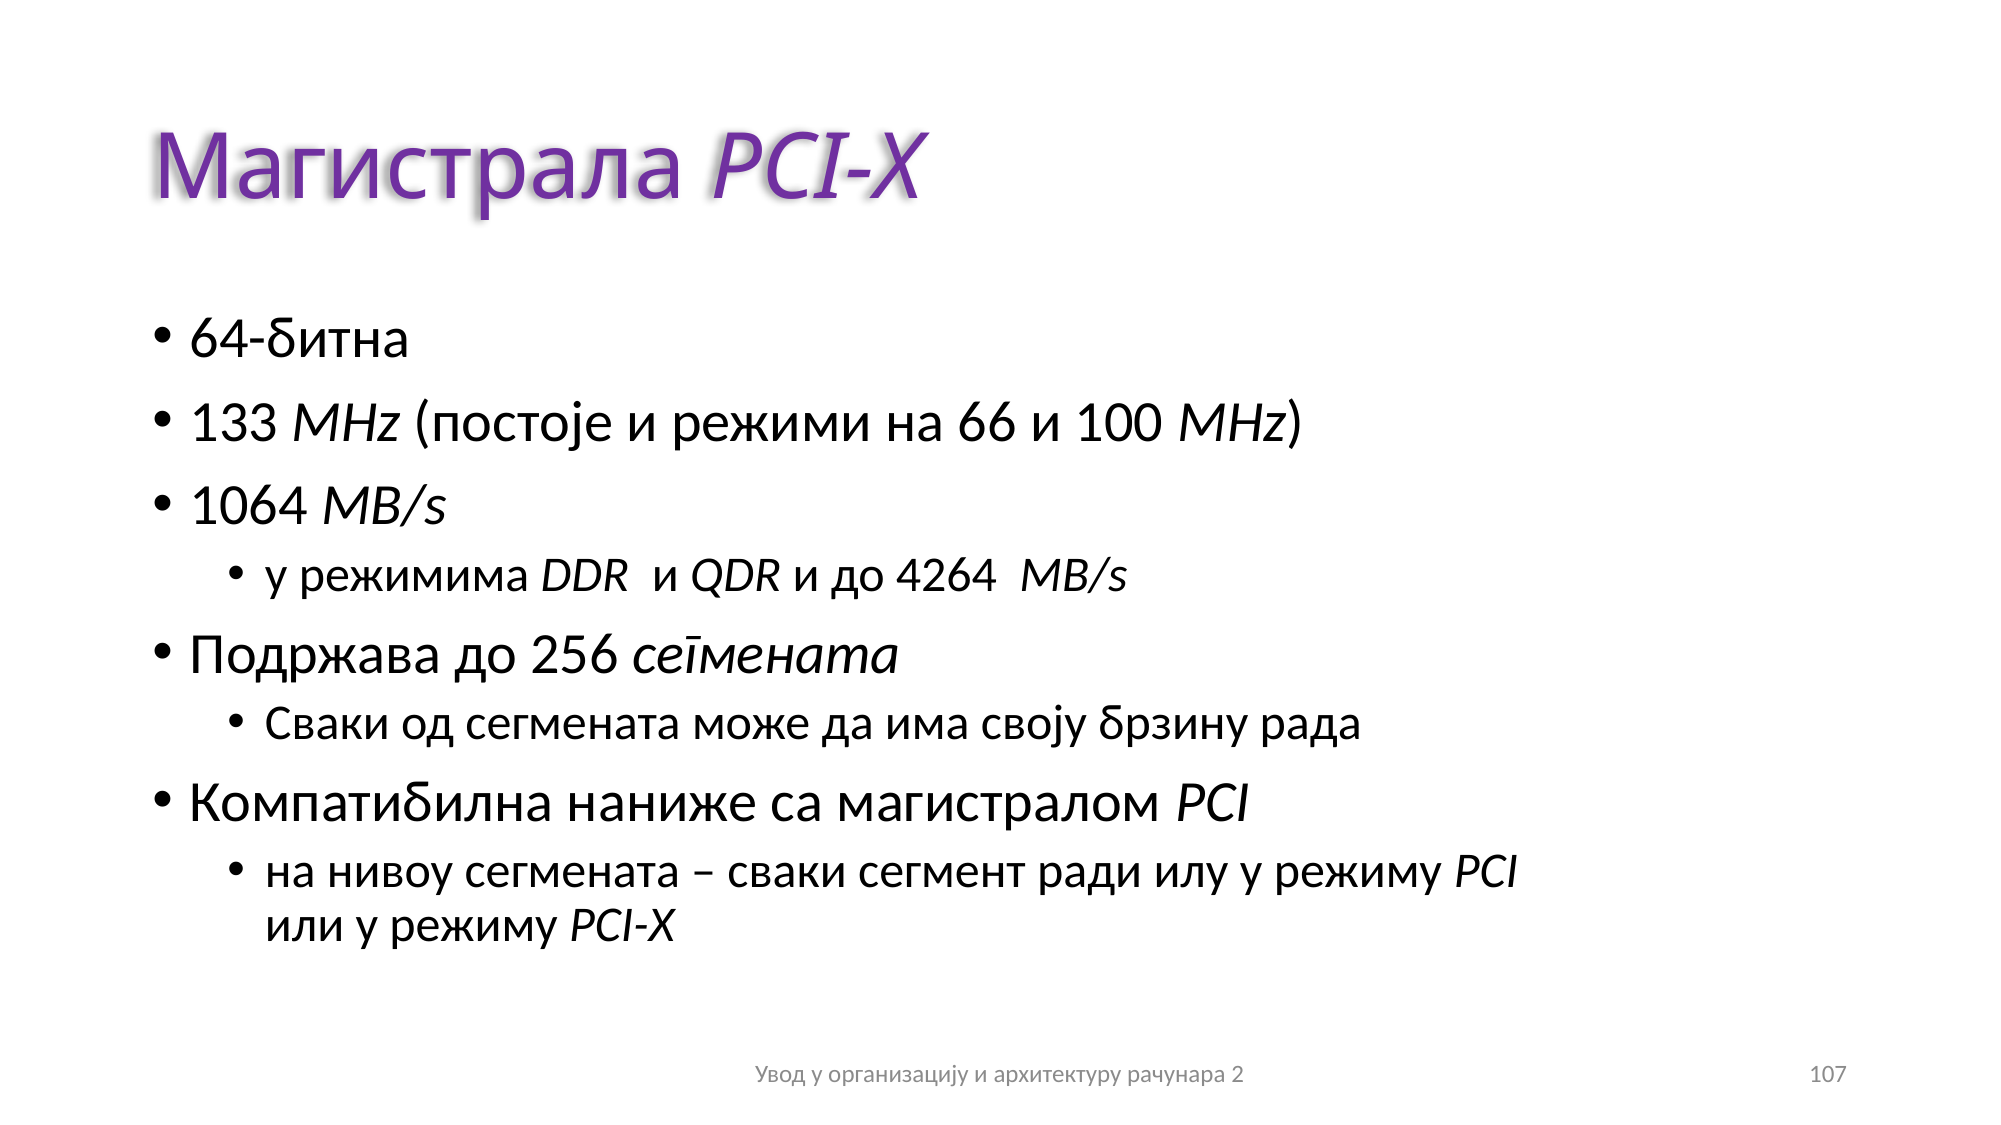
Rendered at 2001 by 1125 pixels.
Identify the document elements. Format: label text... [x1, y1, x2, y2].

slide_number 107 [1412, 1042, 1863, 1103]
footer Увод у организацију и архитектуру рачунара 2 [662, 1042, 1338, 1103]
list 64-битна 133 MHz (постоје и режими на 66 и 100 MHz) 1064 MB/s у режимима DDR и QDR и до 4264 MB/s Подржава до 256 сегмената Сваки од сегмената може да има своју брзину рада Компатибилна наниже са магистралом PCI на нивоу сегмената – сваки сегмент ради илу у режиму PCI или у режиму PCI-X [137, 299, 1863, 1014]
title Магистрала PCI-X [137, 59, 1863, 278]
